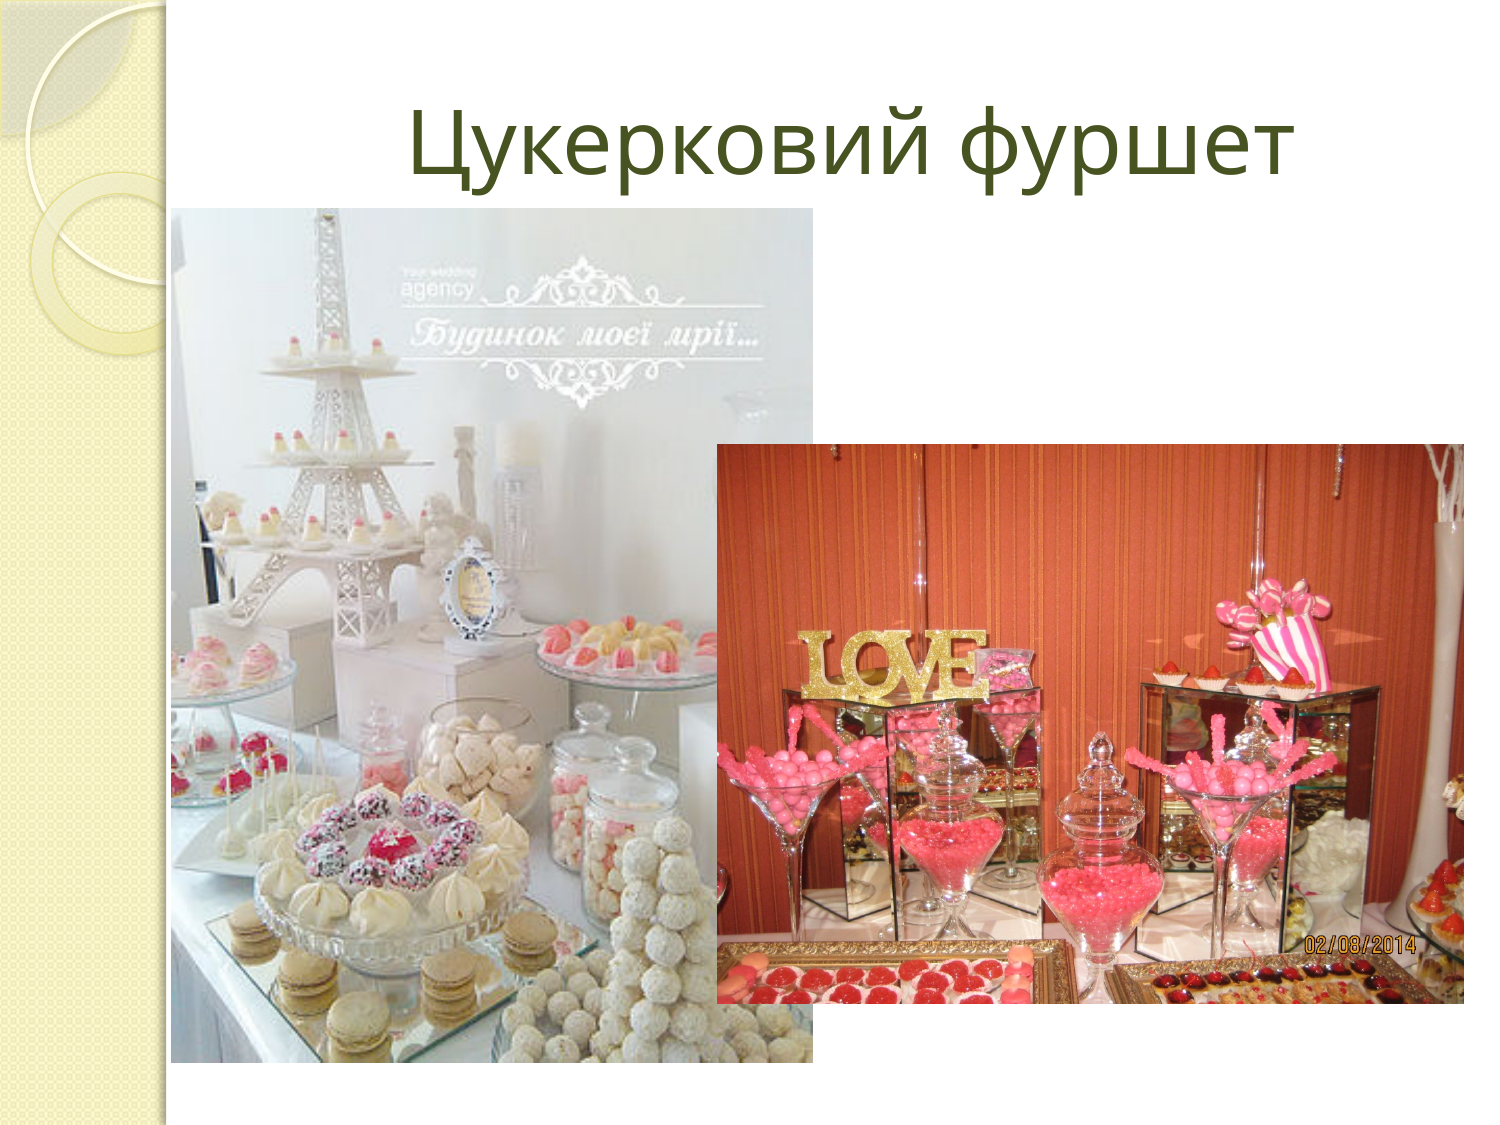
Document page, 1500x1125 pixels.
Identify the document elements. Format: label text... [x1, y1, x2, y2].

picture [170, 207, 1464, 1063]
title Цукерковий фуршет [235, 45, 1466, 233]
